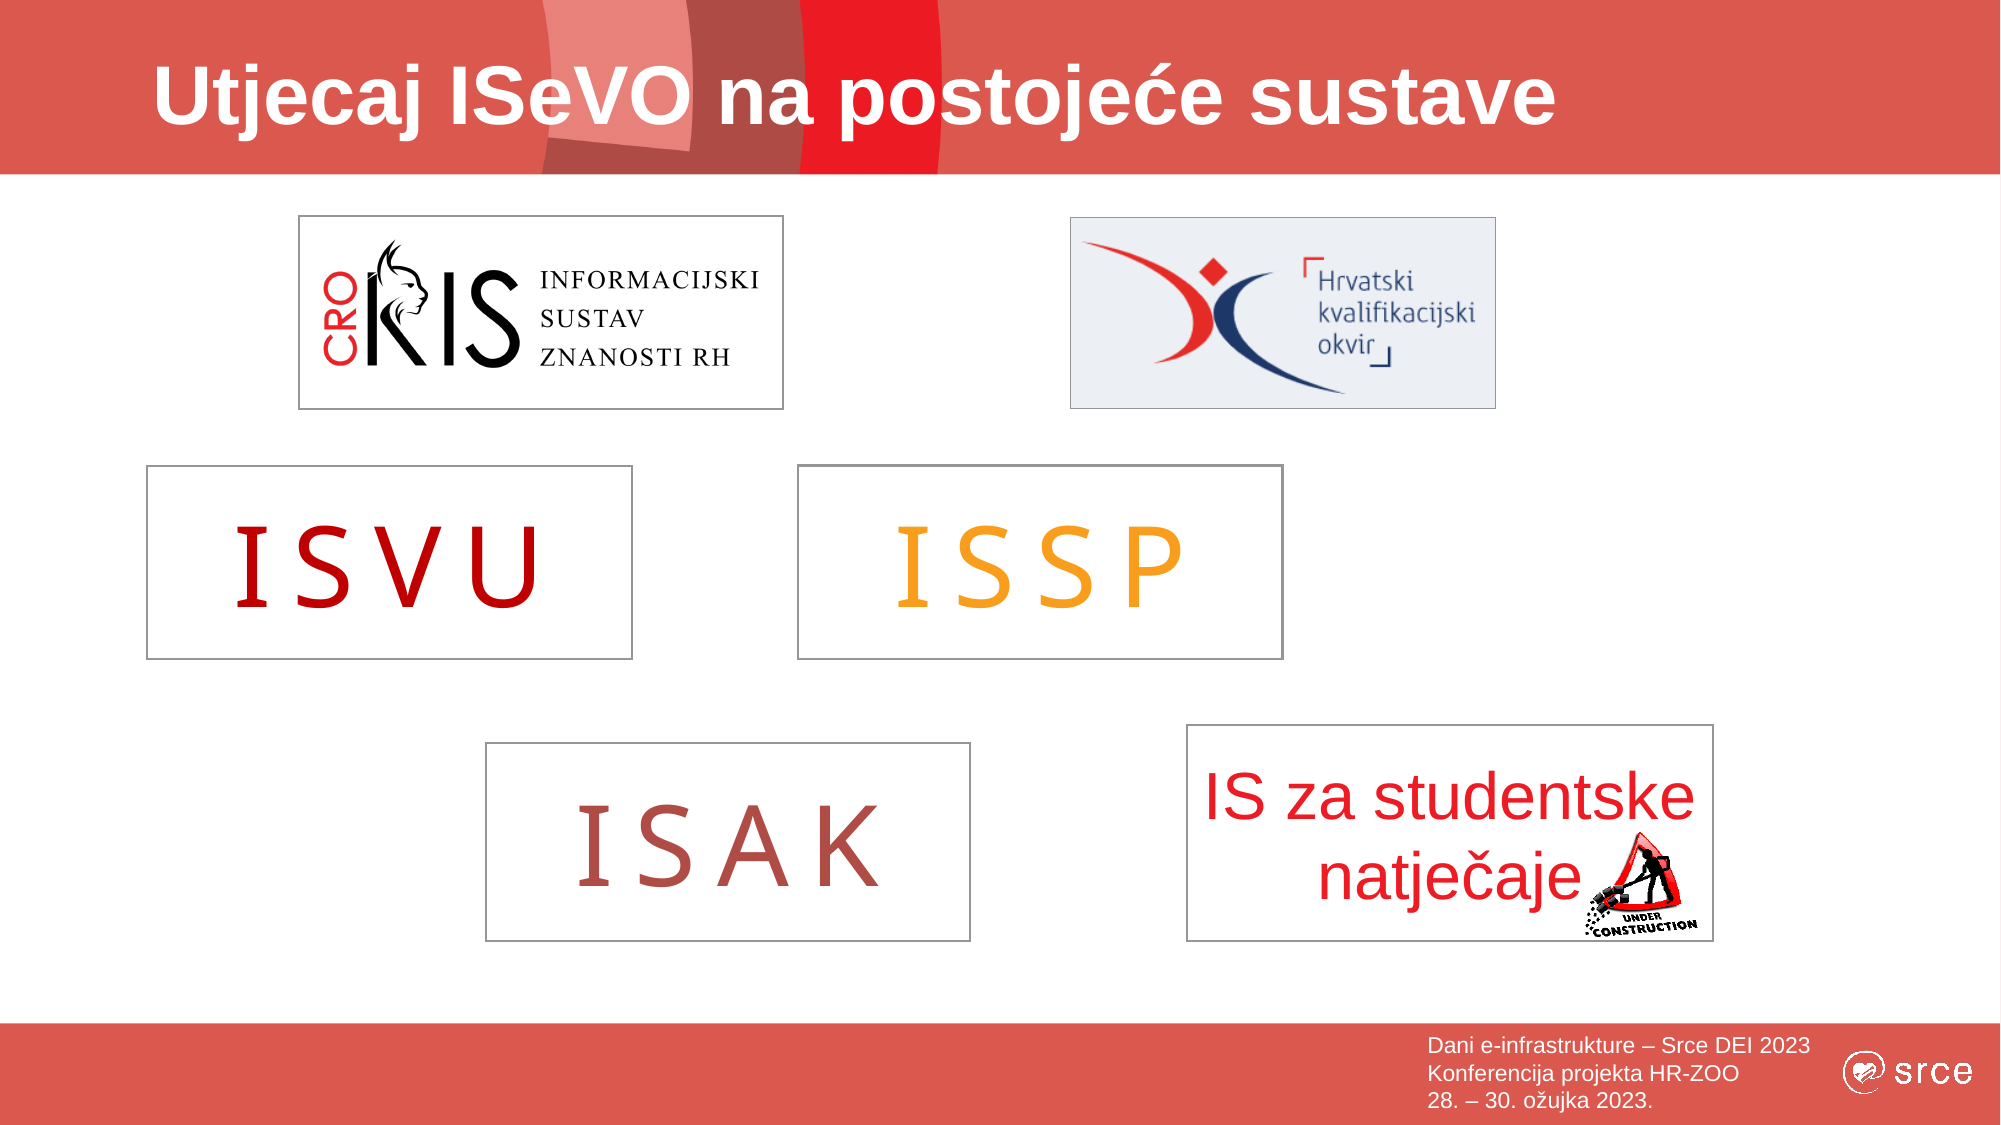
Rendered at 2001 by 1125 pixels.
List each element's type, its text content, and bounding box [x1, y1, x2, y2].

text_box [1186, 724, 1714, 941]
picture [1069, 217, 1496, 409]
title Utjecaj ISeVO na postojeće sustave [137, 25, 1863, 170]
text_box ISVU [146, 465, 633, 660]
text_box ISAK [485, 742, 971, 942]
text_box ISSP [797, 464, 1284, 660]
picture [0, 0, 2001, 1125]
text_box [298, 215, 784, 409]
